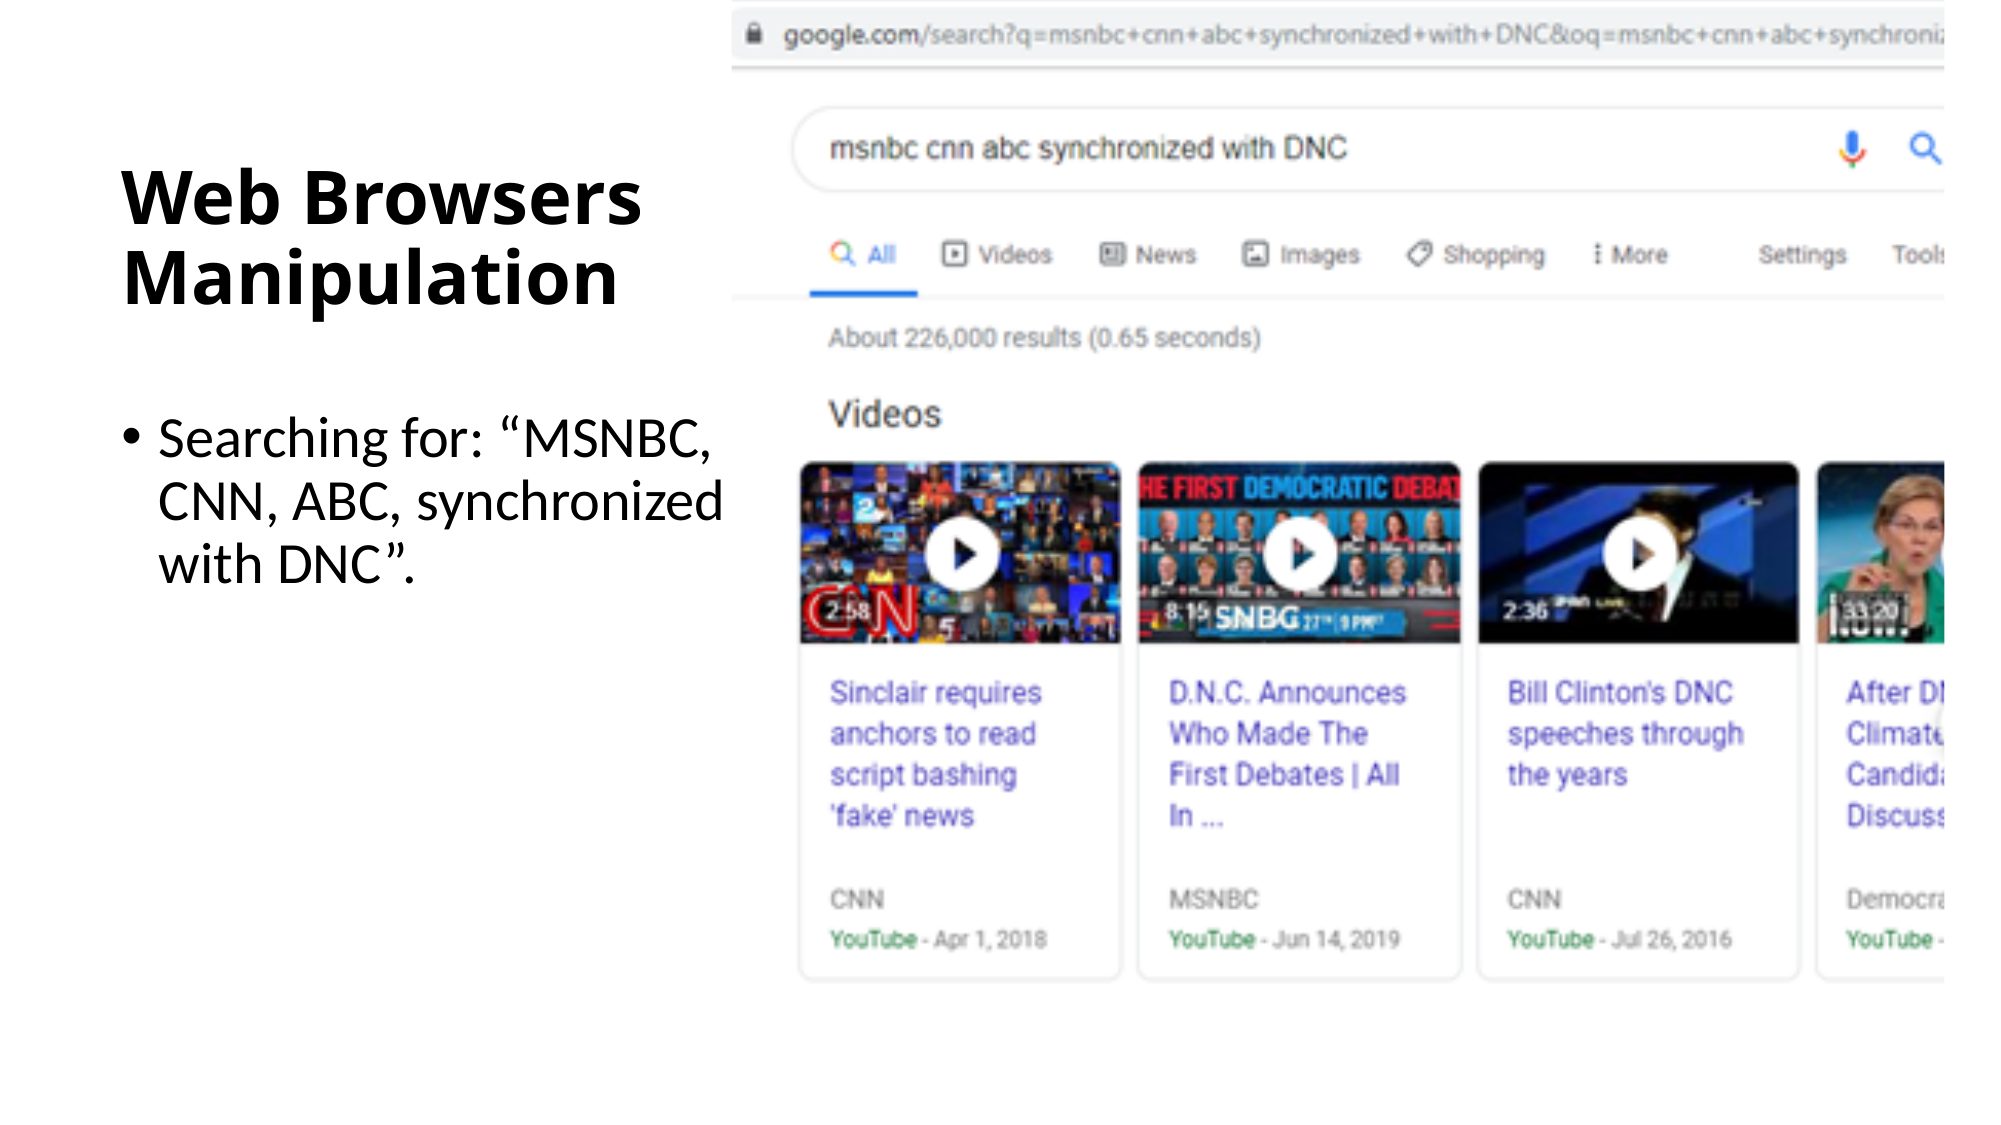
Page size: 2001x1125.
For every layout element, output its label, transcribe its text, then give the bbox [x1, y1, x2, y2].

picture [731, 0, 1945, 1021]
title Web Browsers Manipulation [106, 103, 706, 379]
list Searching for: “MSNBC, CNN, ABC, synchronized with DNC”. [106, 399, 731, 1021]
